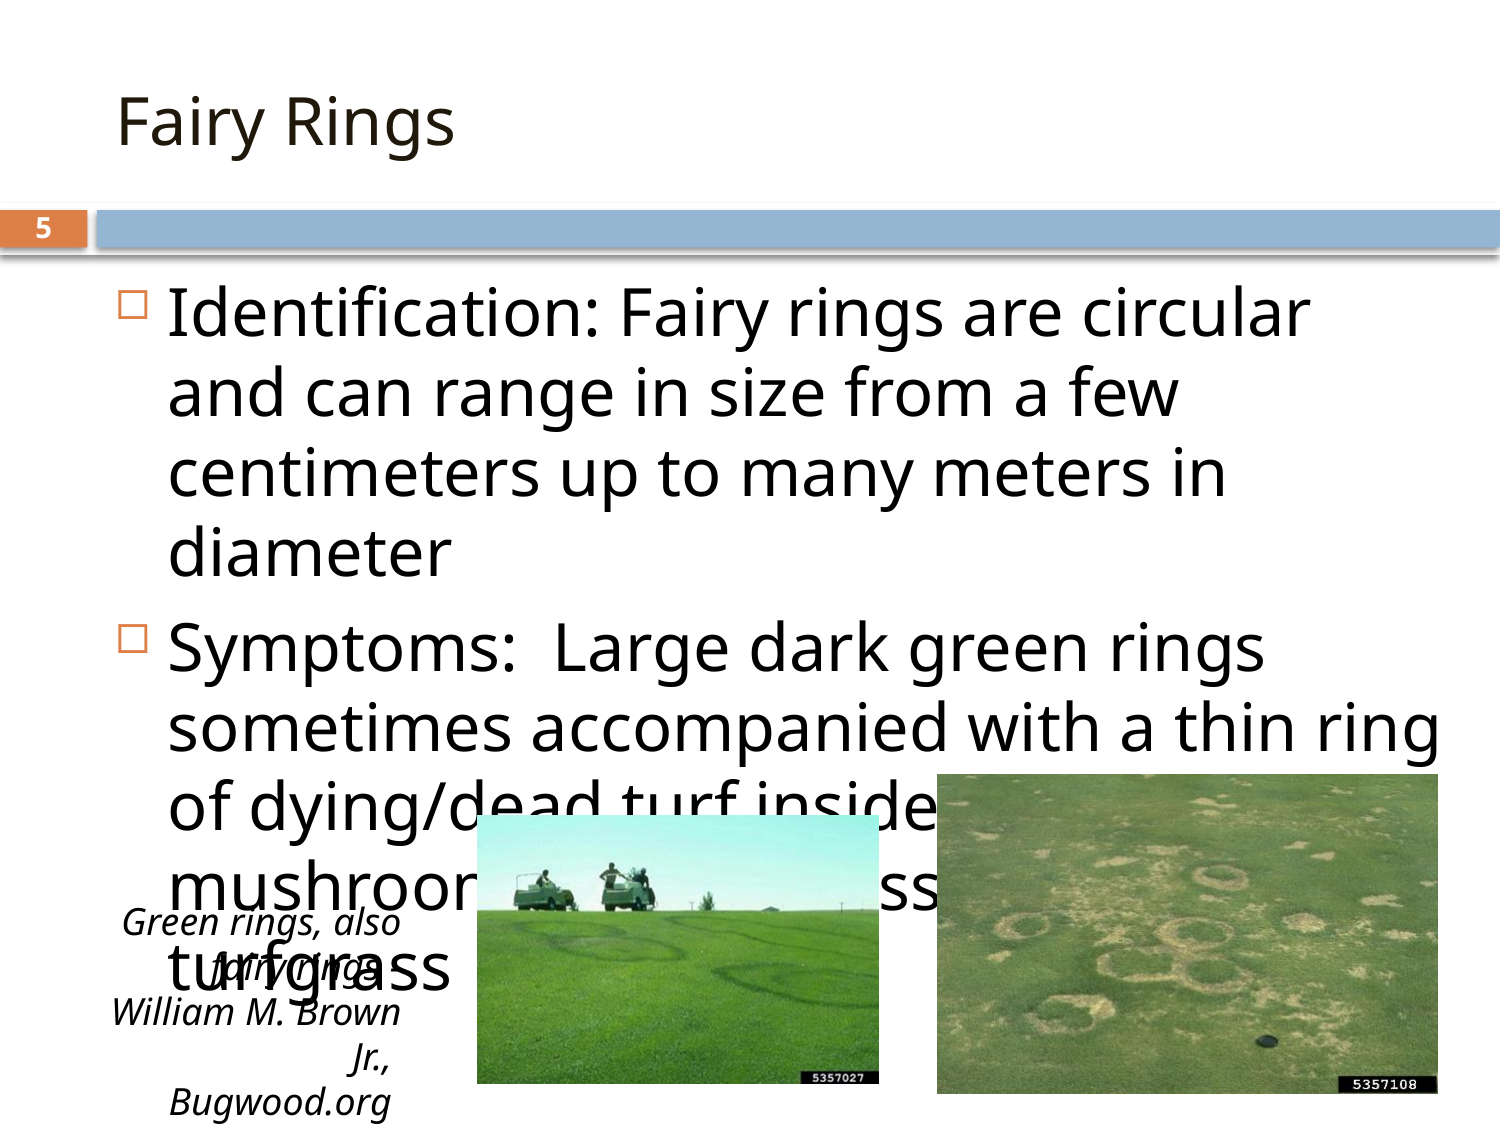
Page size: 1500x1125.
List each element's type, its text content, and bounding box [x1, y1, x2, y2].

text_box Green rings, also fairy rings -William M. Brown Jr., Bugwood.org [85, 890, 417, 1125]
picture [477, 815, 880, 1084]
slide_number 5 [0, 208, 88, 249]
list Identification: Fairy rings are circular and can range in size from a few centimeters up to many meters in diameter Symptoms: Large dark green rings sometimes accompanied with a thin ring of dying/dead turf inside, or rings of mushrooms without loss of turfgrass [100, 262, 1463, 1000]
picture [937, 774, 1439, 1095]
title Fairy Rings [100, 37, 1438, 200]
